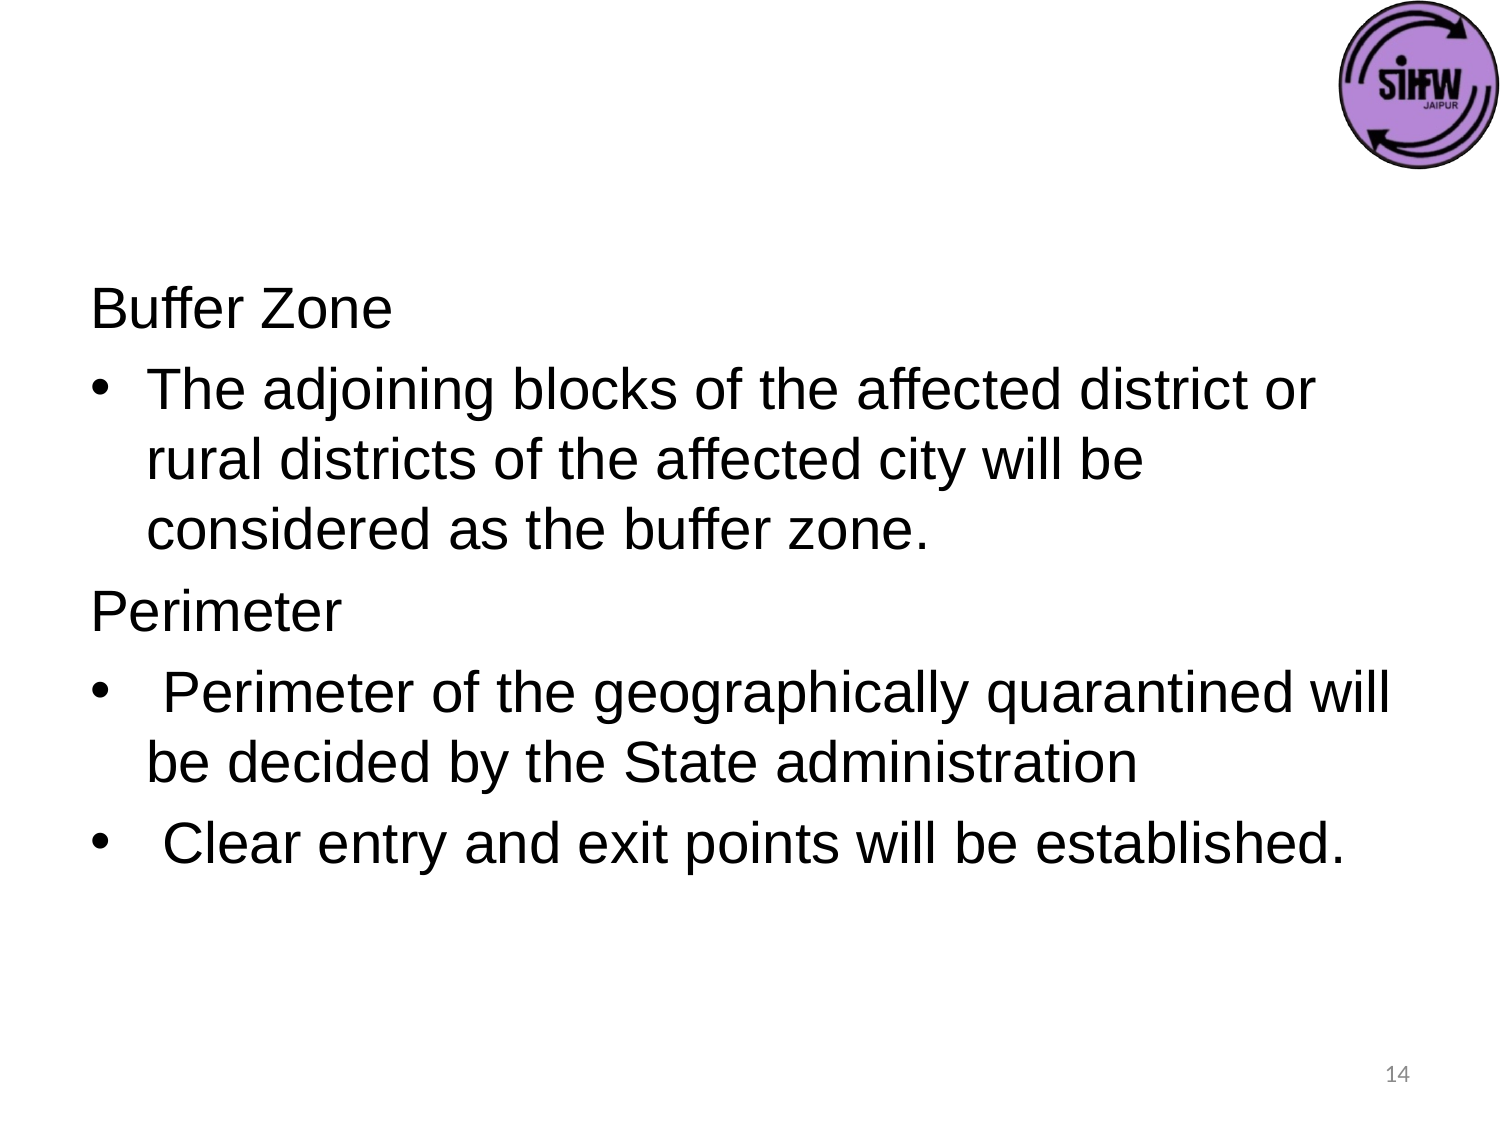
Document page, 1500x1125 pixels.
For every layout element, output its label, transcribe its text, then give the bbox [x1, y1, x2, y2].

slide_number 14 [1074, 1042, 1425, 1103]
picture [1337, 0, 1500, 170]
list Buffer Zone The adjoining blocks of the affected district or rural districts of the affected city will be considered as the buffer zone. Perimeter Perimeter of the geographically quarantined will be decided by the State administration Clear entry and exit points will be established. [75, 262, 1425, 1005]
